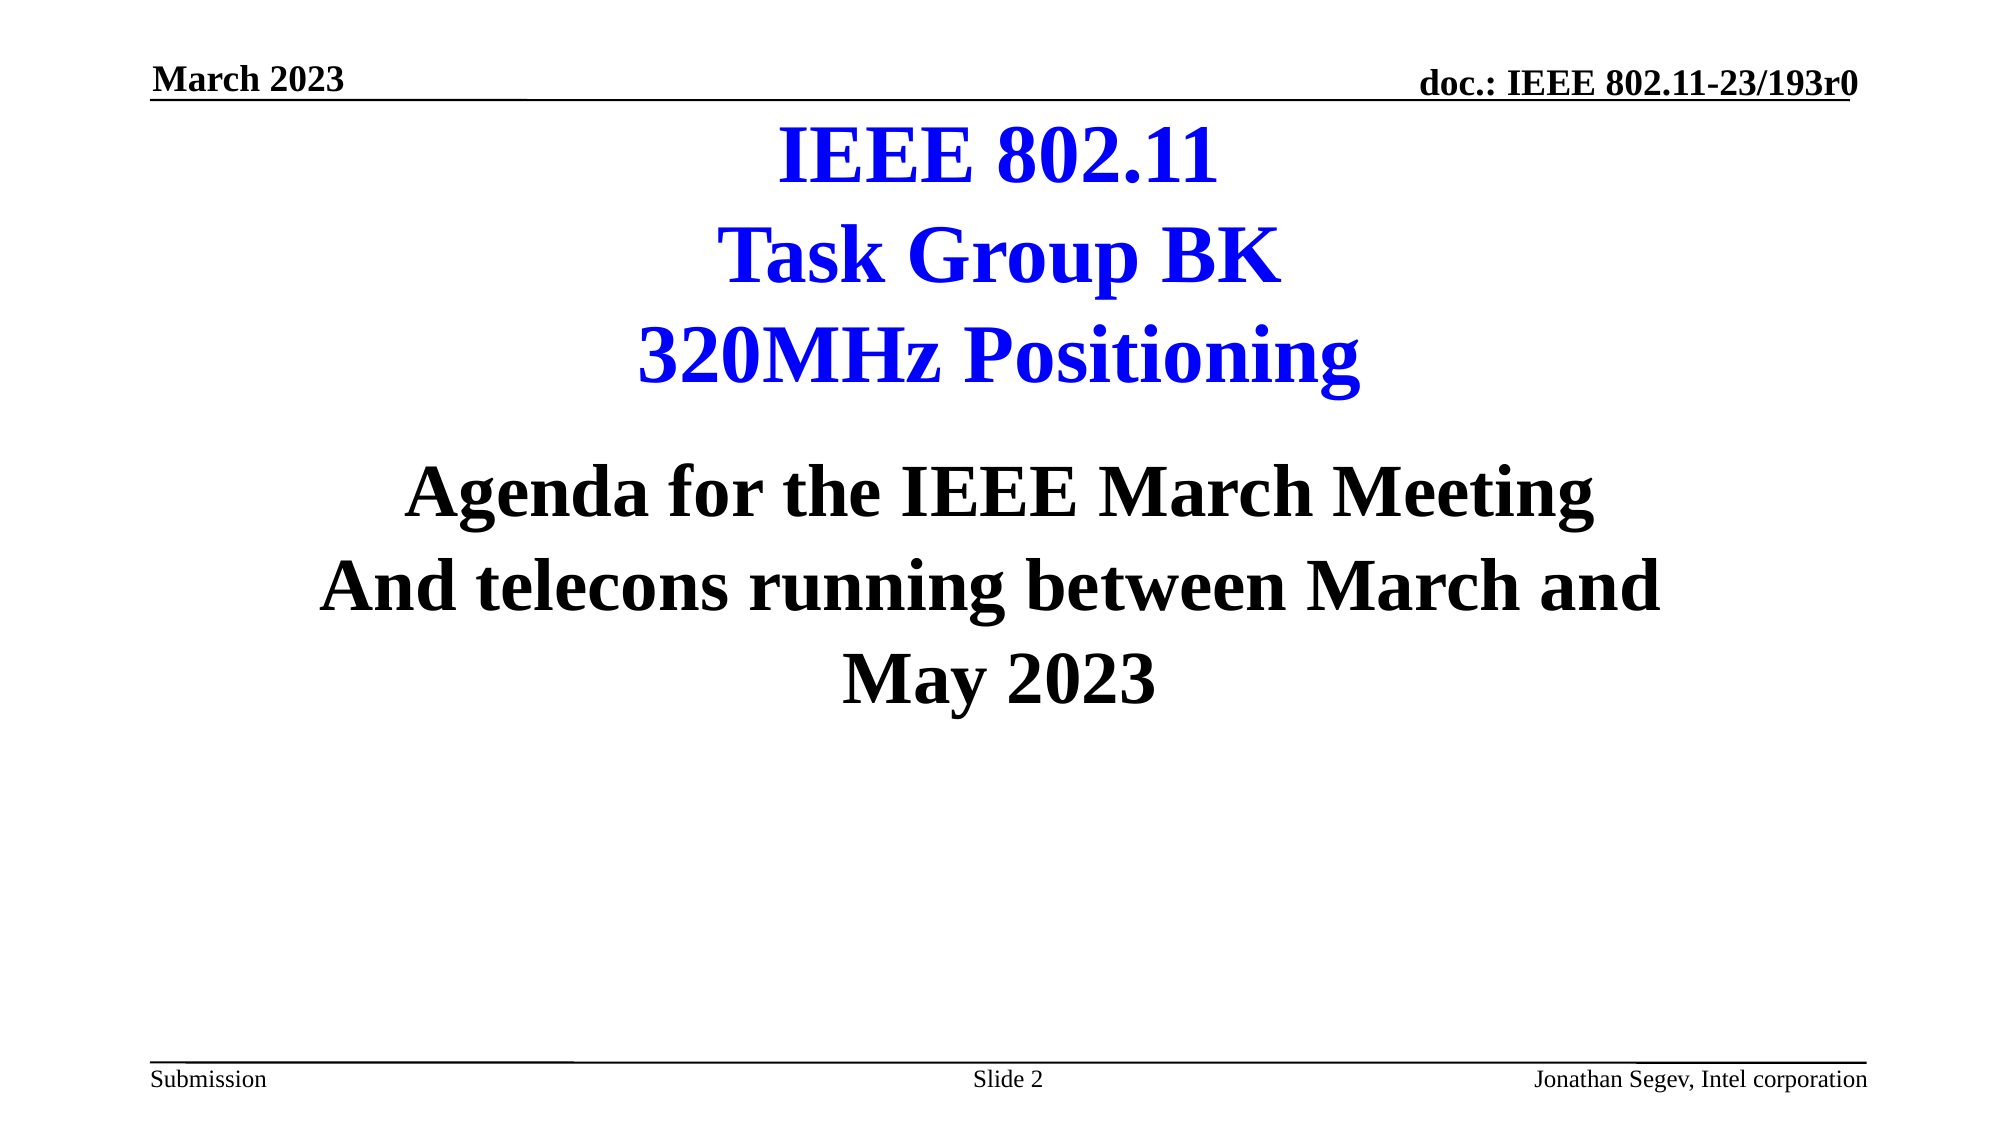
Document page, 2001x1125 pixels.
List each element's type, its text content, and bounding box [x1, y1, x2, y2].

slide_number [152, 54, 563, 100]
footer Jonathan Segev, Intel corporation [1171, 1061, 1869, 1093]
title IEEE 802.11 Task Group BK 320MHz Positioning [149, 112, 1850, 386]
slide_number Slide 2 [950, 1061, 1067, 1123]
list Agenda for the IEEE March Meeting And telecons running between March and May 2023 [149, 444, 1850, 1000]
